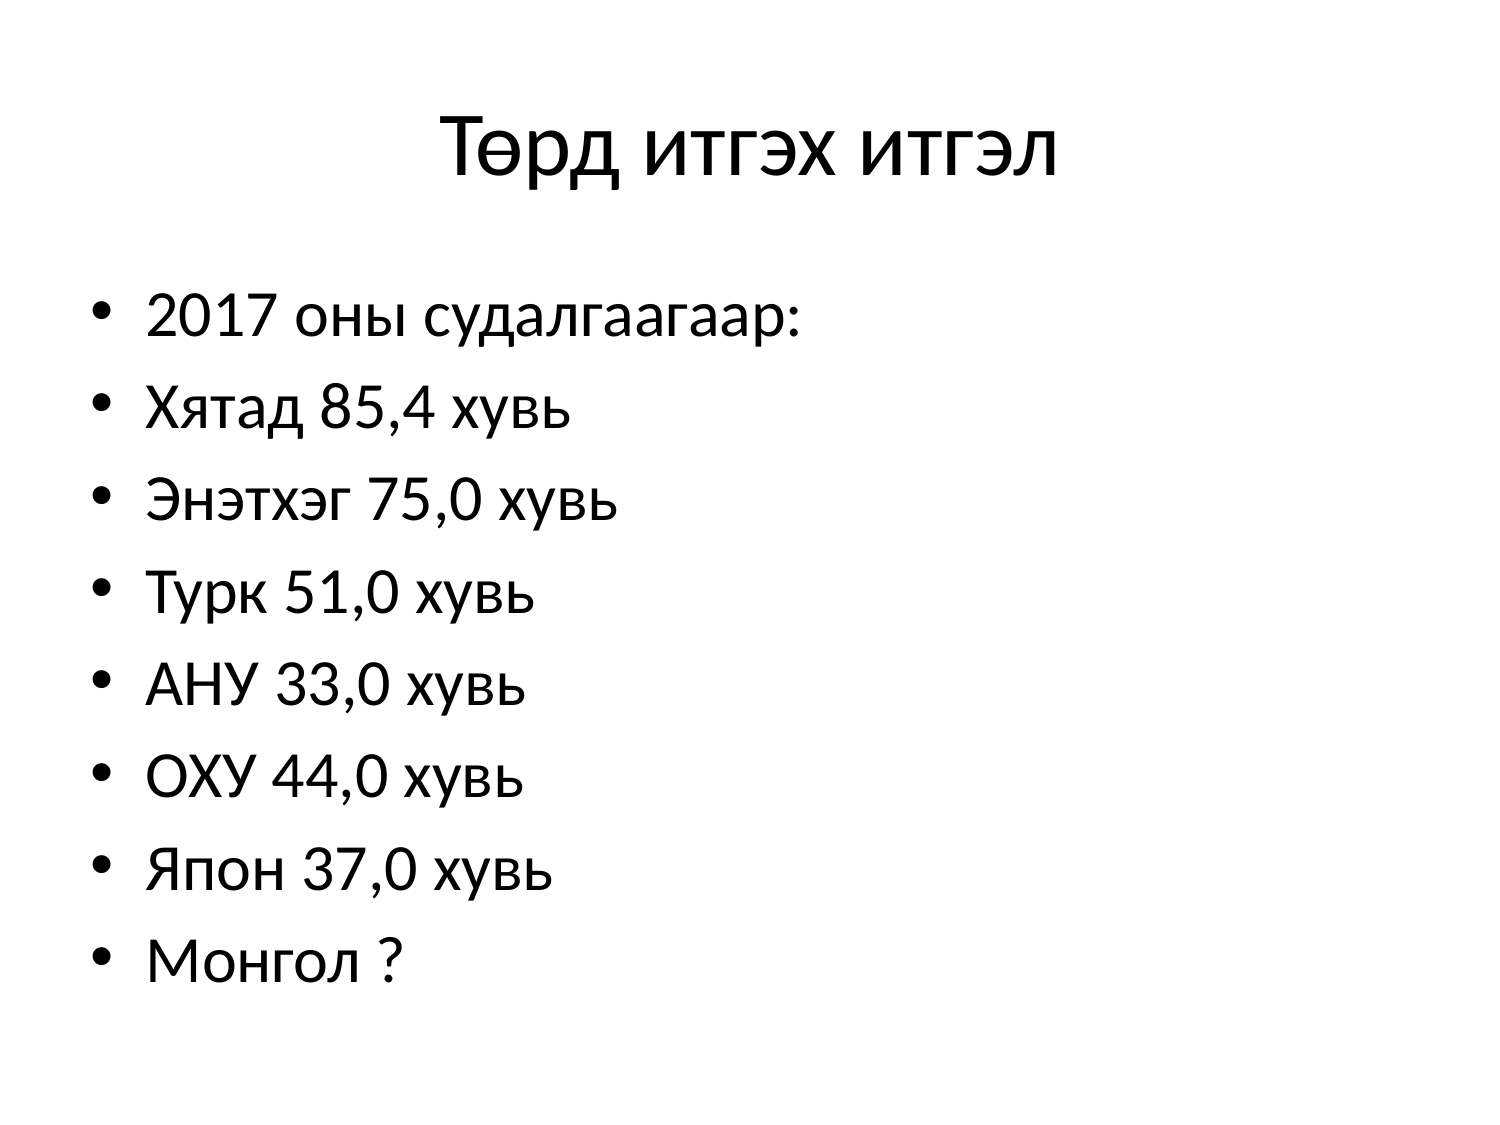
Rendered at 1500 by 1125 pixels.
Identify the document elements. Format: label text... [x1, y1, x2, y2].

list 2017 оны судалгаагаар: Хятад 85,4 хувь Энэтхэг 75,0 хувь Турк 51,0 хувь АНУ 33,0 хувь ОХУ 44,0 хувь Япон 37,0 хувь Монгол ? [75, 262, 1425, 1005]
title Төрд итгэх итгэл [75, 45, 1425, 233]
